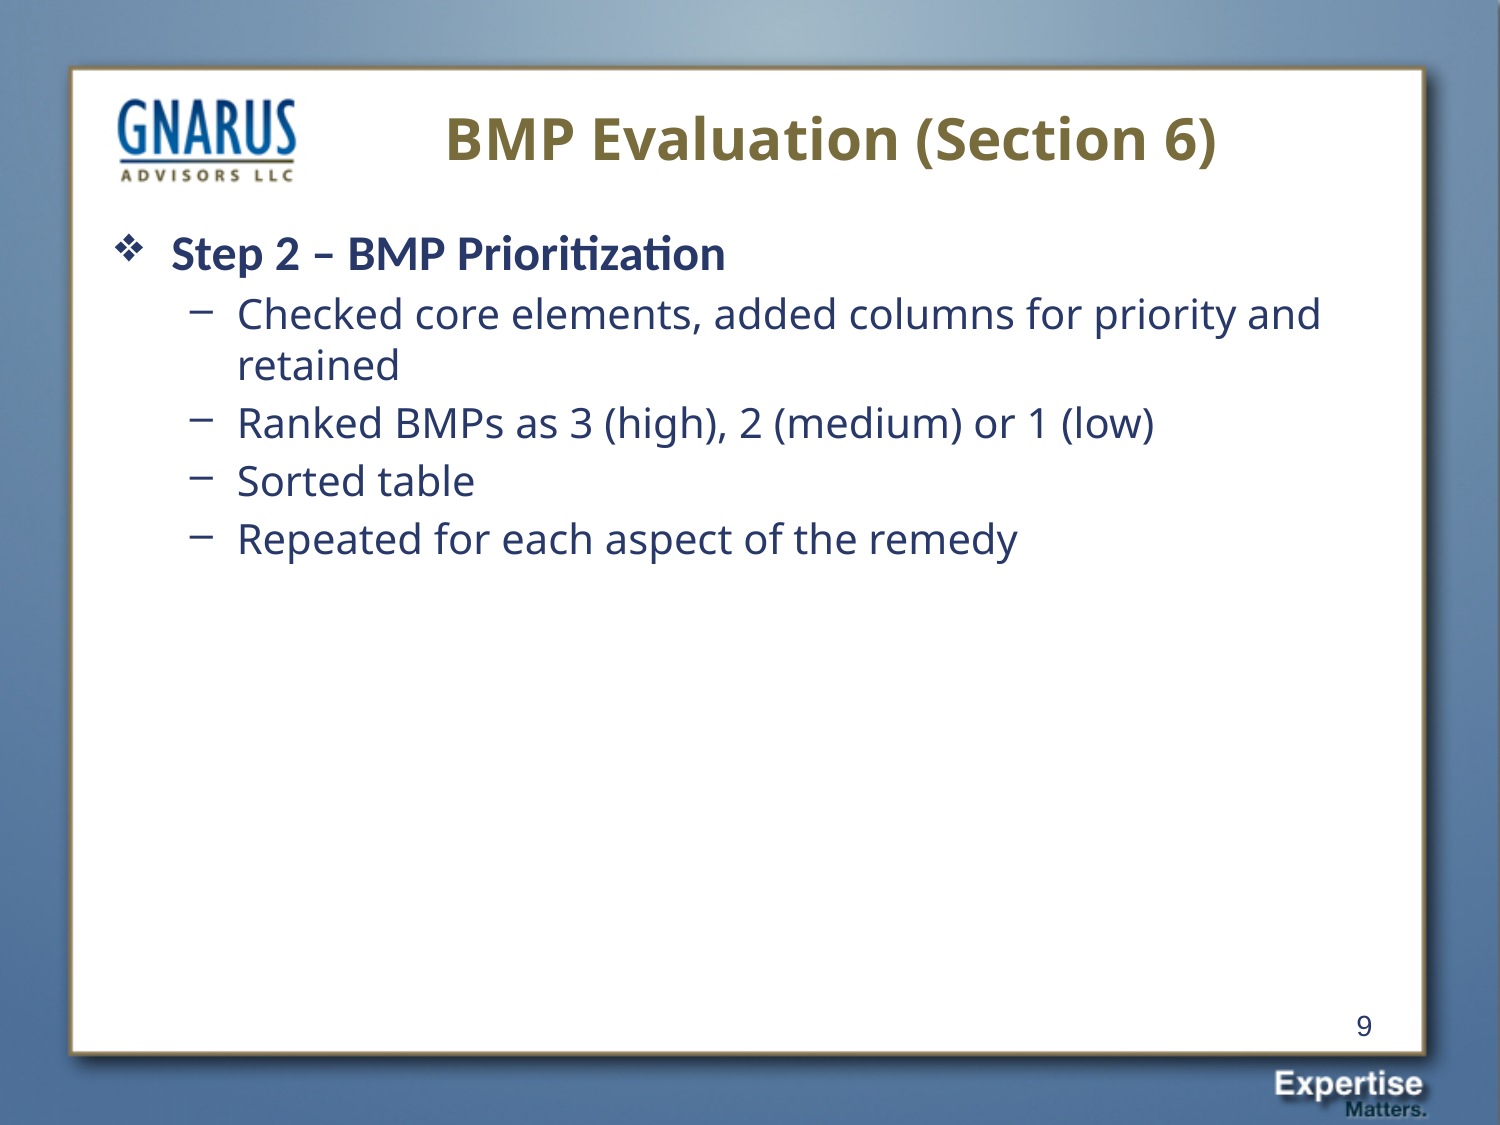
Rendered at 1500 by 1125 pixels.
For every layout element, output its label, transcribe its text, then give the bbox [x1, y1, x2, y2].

picture [0, 0, 1500, 1125]
list Step 2 – BMP Prioritization Checked core elements, added columns for priority and retained Ranked BMPs as 3 (high), 2 (medium) or 1 (low) Sorted table Repeated for each aspect of the remedy [99, 212, 1413, 1088]
slide_number 9 [1074, 999, 1388, 1050]
title BMP Evaluation (Section 6) [300, 75, 1363, 200]
